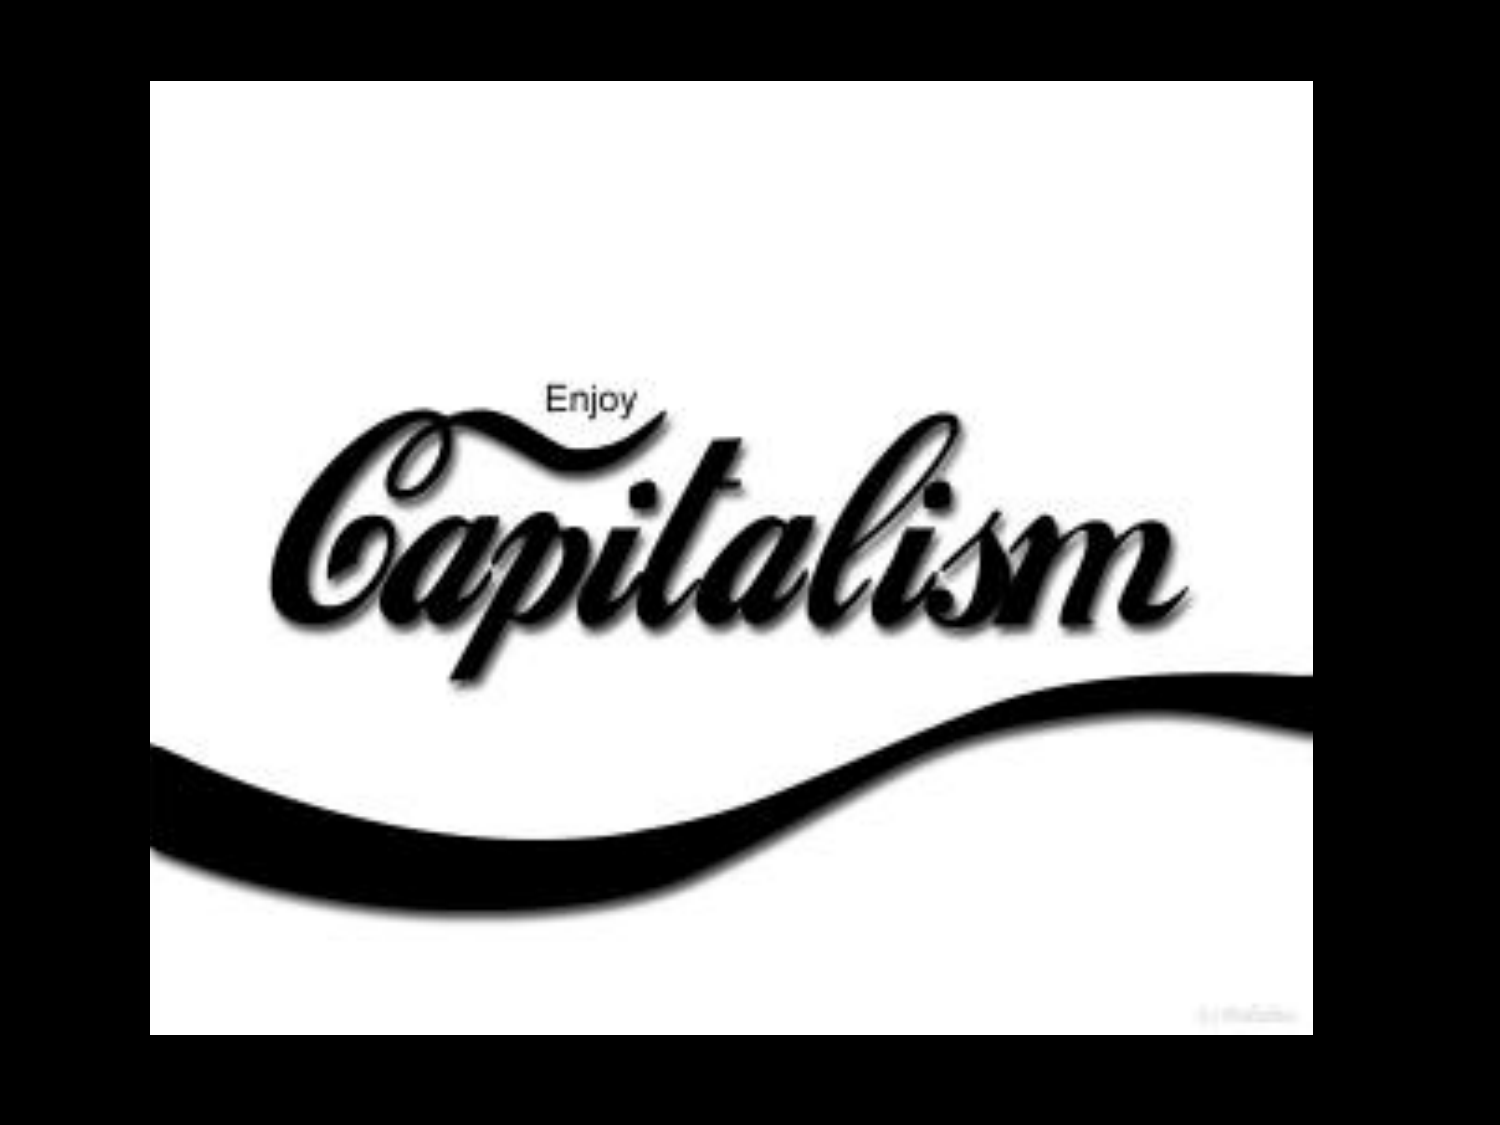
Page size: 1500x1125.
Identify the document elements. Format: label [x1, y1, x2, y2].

picture [149, 80, 1313, 1036]
